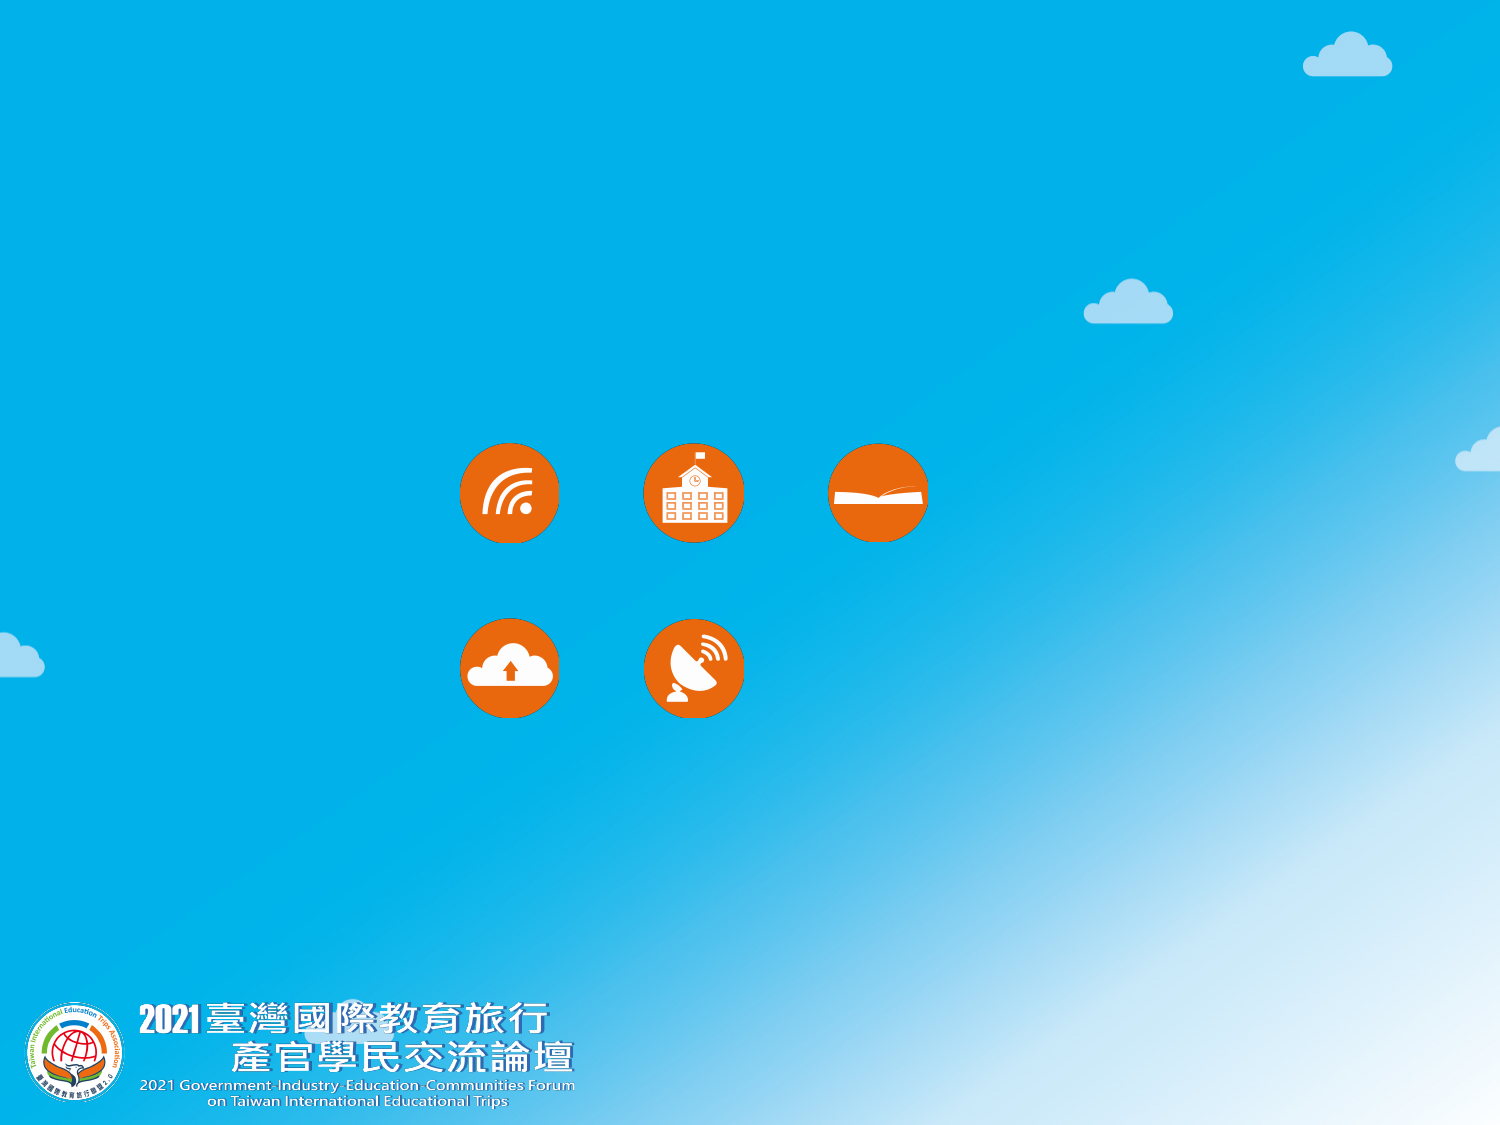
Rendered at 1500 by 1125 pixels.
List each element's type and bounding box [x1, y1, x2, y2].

picture [829, 444, 927, 541]
picture [1304, 32, 1392, 76]
picture [1084, 279, 1172, 323]
picture [461, 444, 558, 542]
picture [0, 633, 44, 677]
picture [288, 1064, 305, 1068]
picture [645, 620, 743, 717]
picture [644, 444, 743, 542]
picture [461, 619, 558, 717]
picture [175, 197, 1500, 1125]
